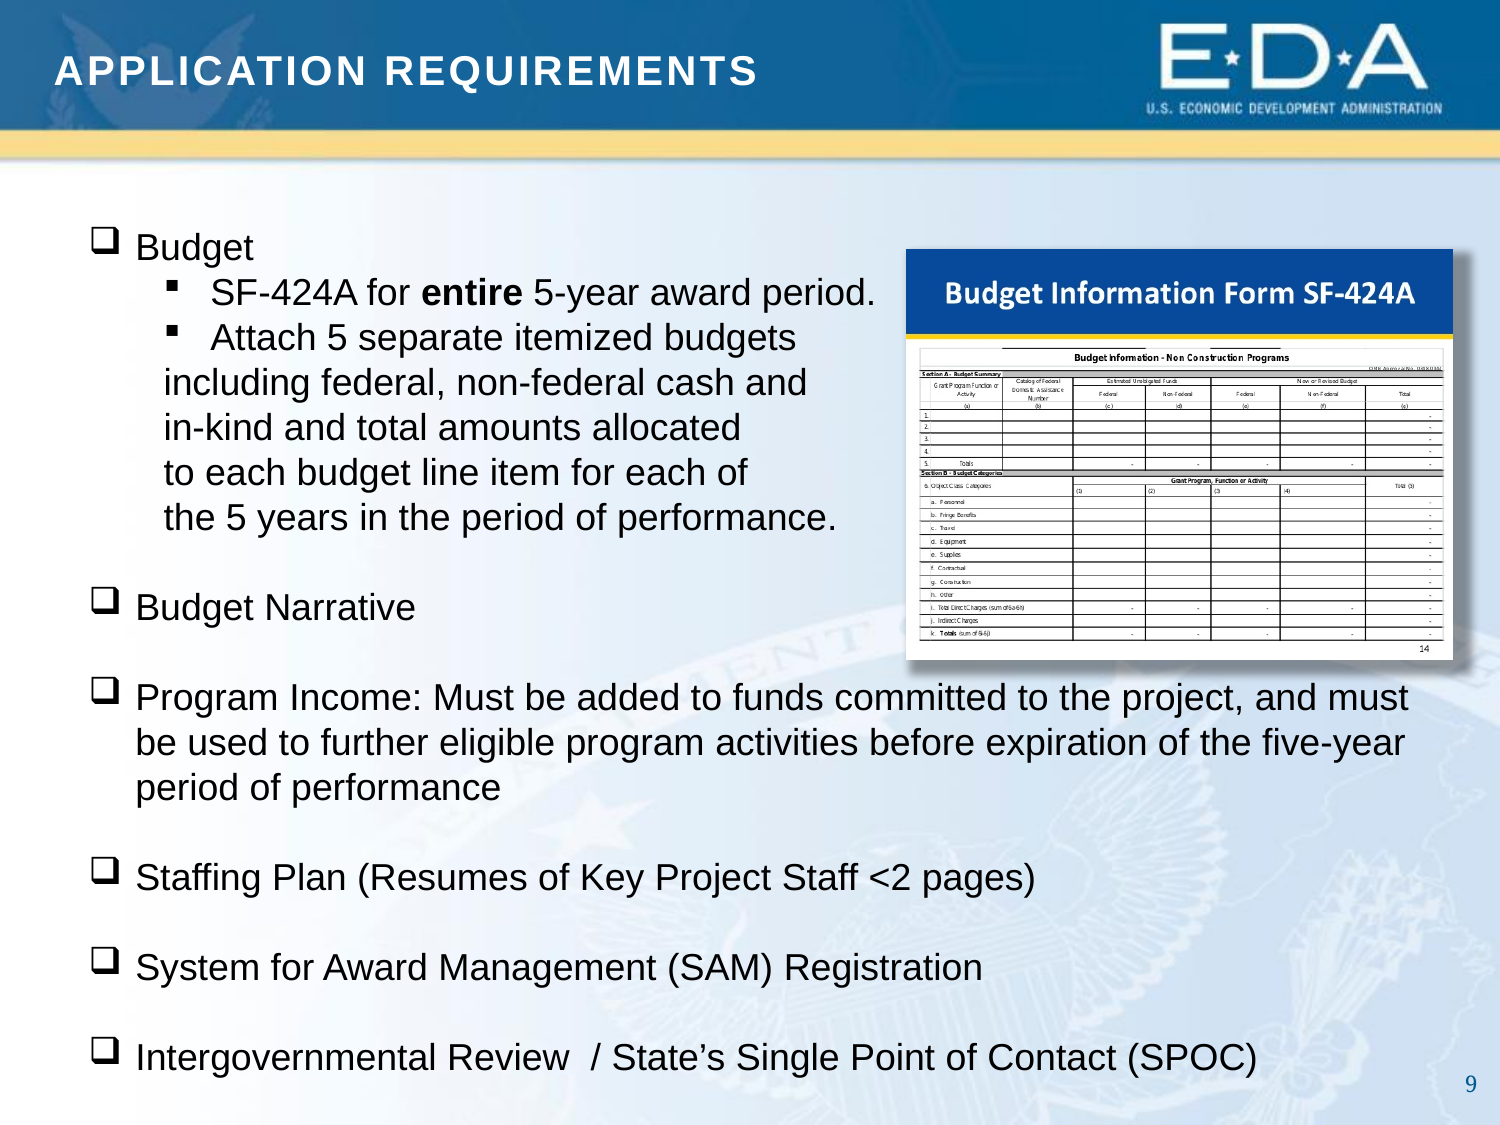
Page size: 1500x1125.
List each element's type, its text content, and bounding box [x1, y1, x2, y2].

text_box Budget SF-424A for entire 5-year award period. Attach 5 separate itemized budgets including federal, non-federal cash and in-kind and total amounts allocated to each budget line item for each of the 5 years in the period of performance. Budget Narrative Program Income: Must be added to funds committed to the project, and must be used to further eligible program activities before expiration of the five-year period of performance Staffing Plan (Resumes of Key Project Staff <2 pages) System for Award Management (SAM) Registration Intergovernmental Review / State’s Single Point of Contact (SPOC) [73, 215, 1474, 1086]
text_box APPLICATION REQUIREMENTS [53, 43, 998, 94]
picture [0, 0, 1500, 1125]
